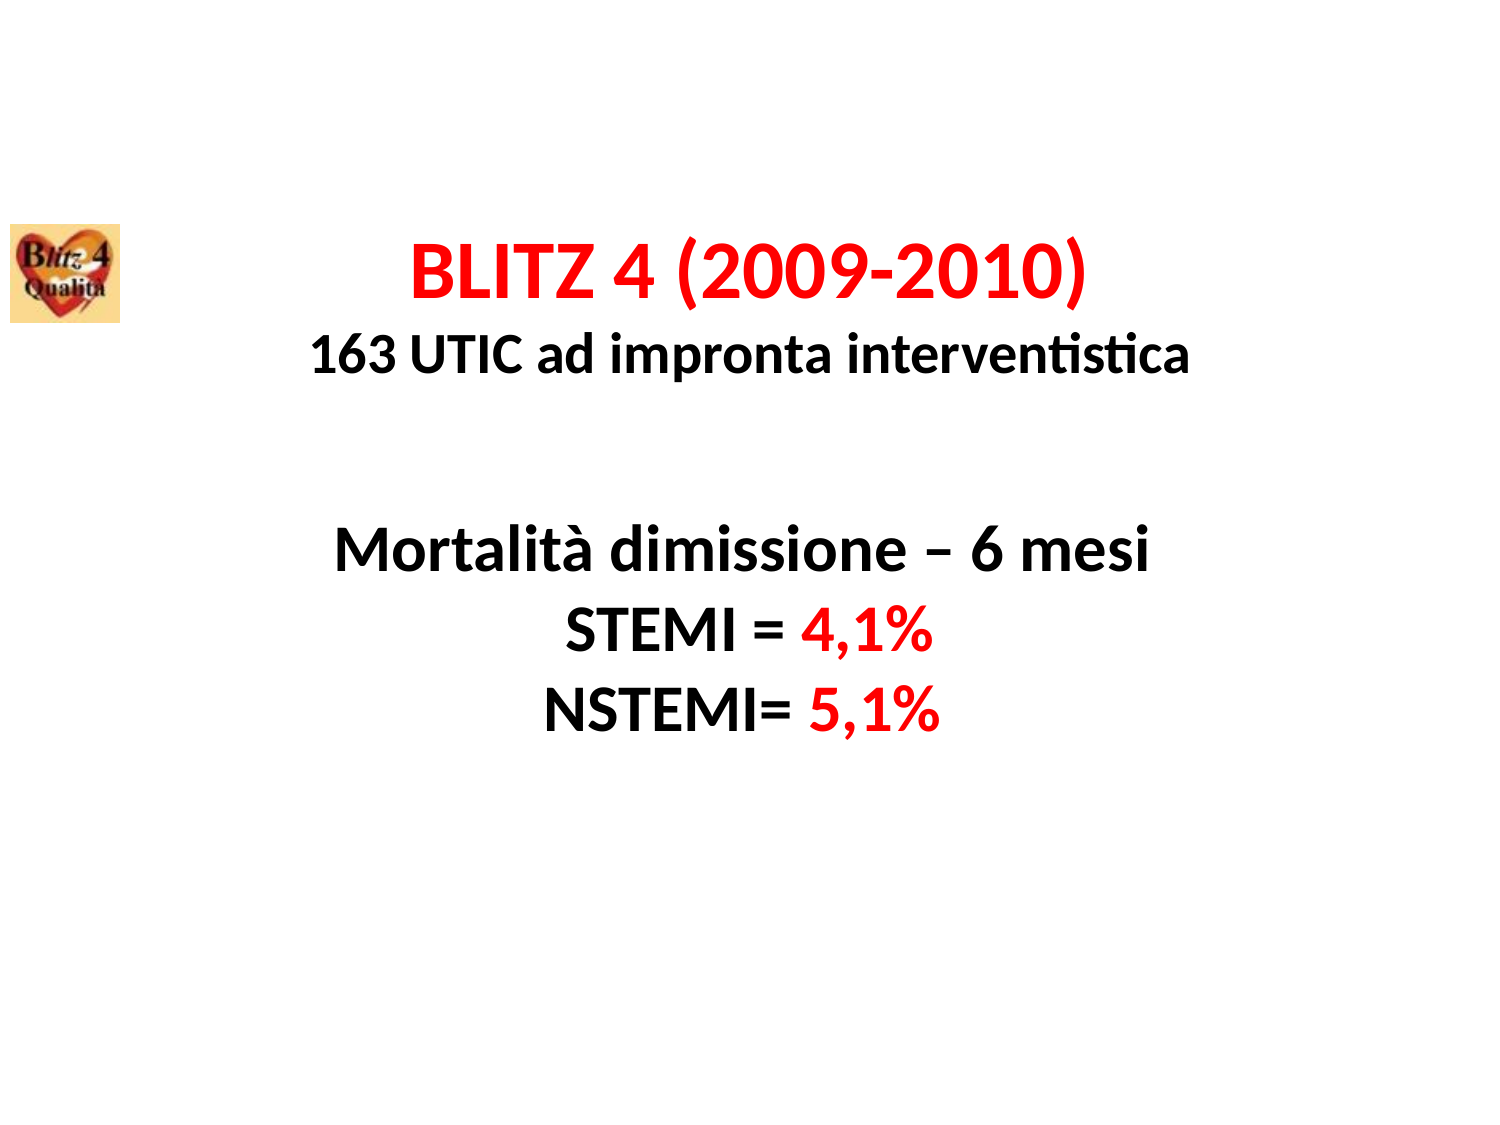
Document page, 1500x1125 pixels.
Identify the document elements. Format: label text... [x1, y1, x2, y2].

picture [10, 224, 120, 323]
text_box BLITZ 4 (2009-2010) 163 UTIC ad impronta interventistica [74, 208, 1425, 396]
text_box Mortalità dimissione – 6 mesi STEMI = 4,1% NSTEMI= 5,1% [0, 497, 1500, 752]
